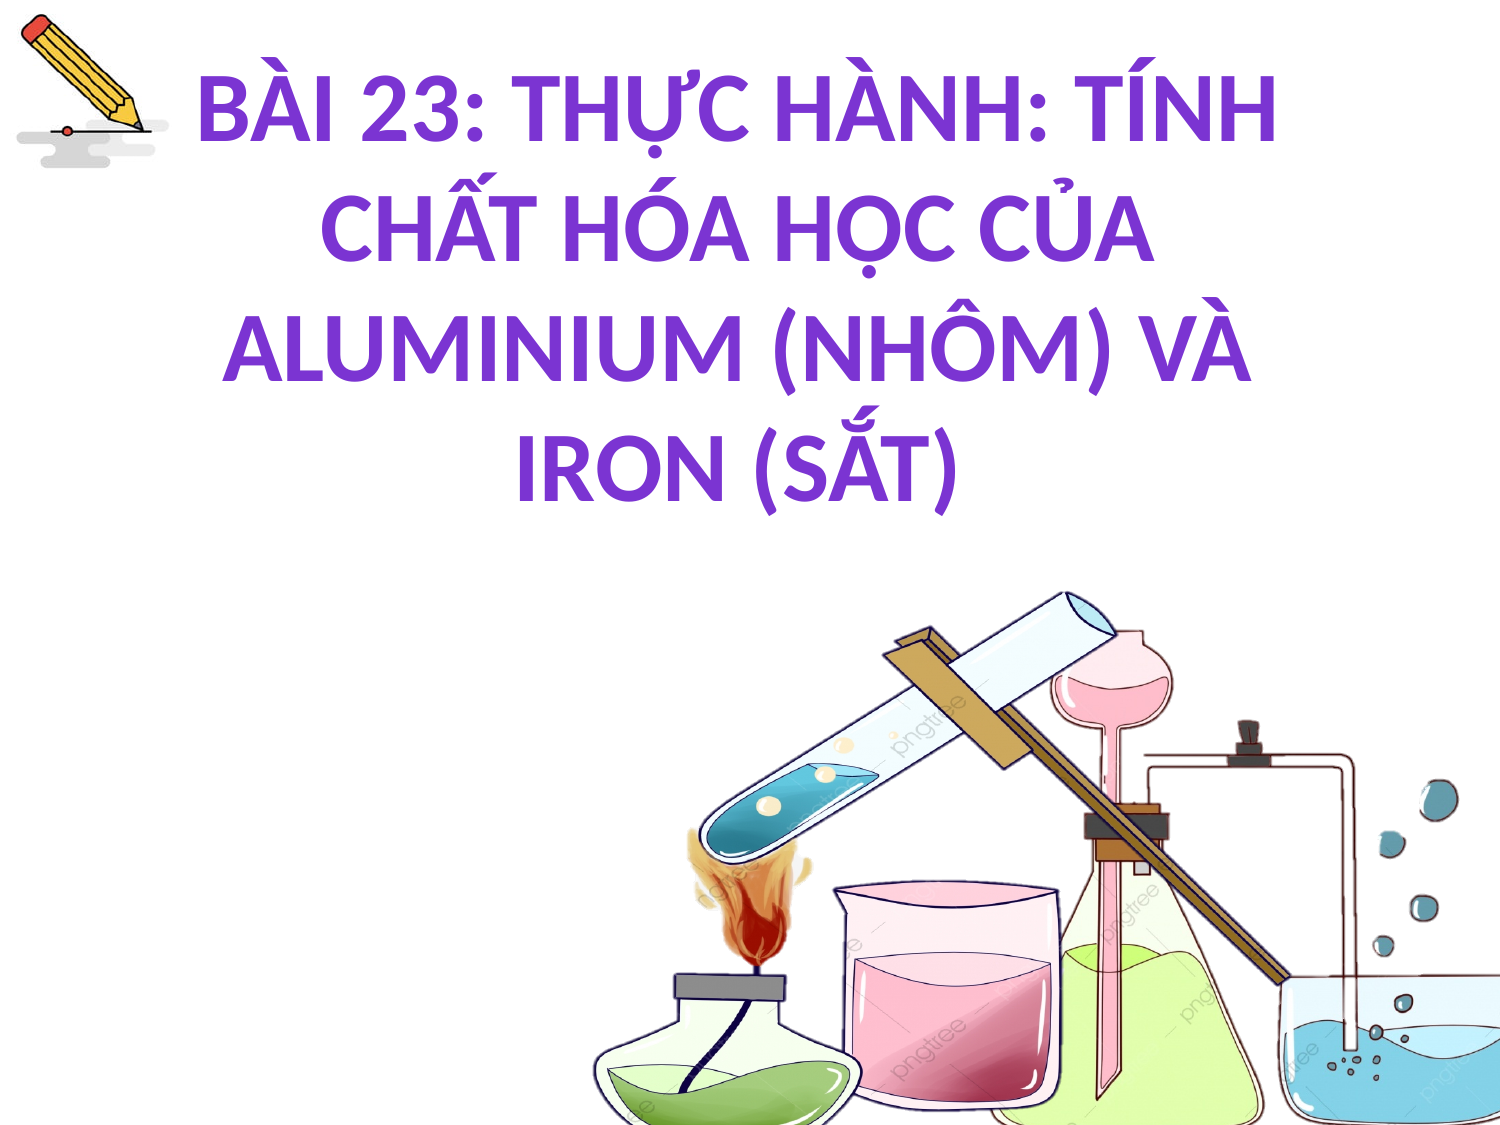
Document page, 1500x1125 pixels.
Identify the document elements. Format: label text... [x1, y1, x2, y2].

picture [0, 3, 172, 179]
picture [462, 522, 1500, 1125]
title BÀI 23: THỰC HÀNH: TÍNH CHẤT HÓA HỌC CỦA ALUMINIUM (NHÔM) VÀ IRON (SẮT) [100, 160, 1376, 402]
